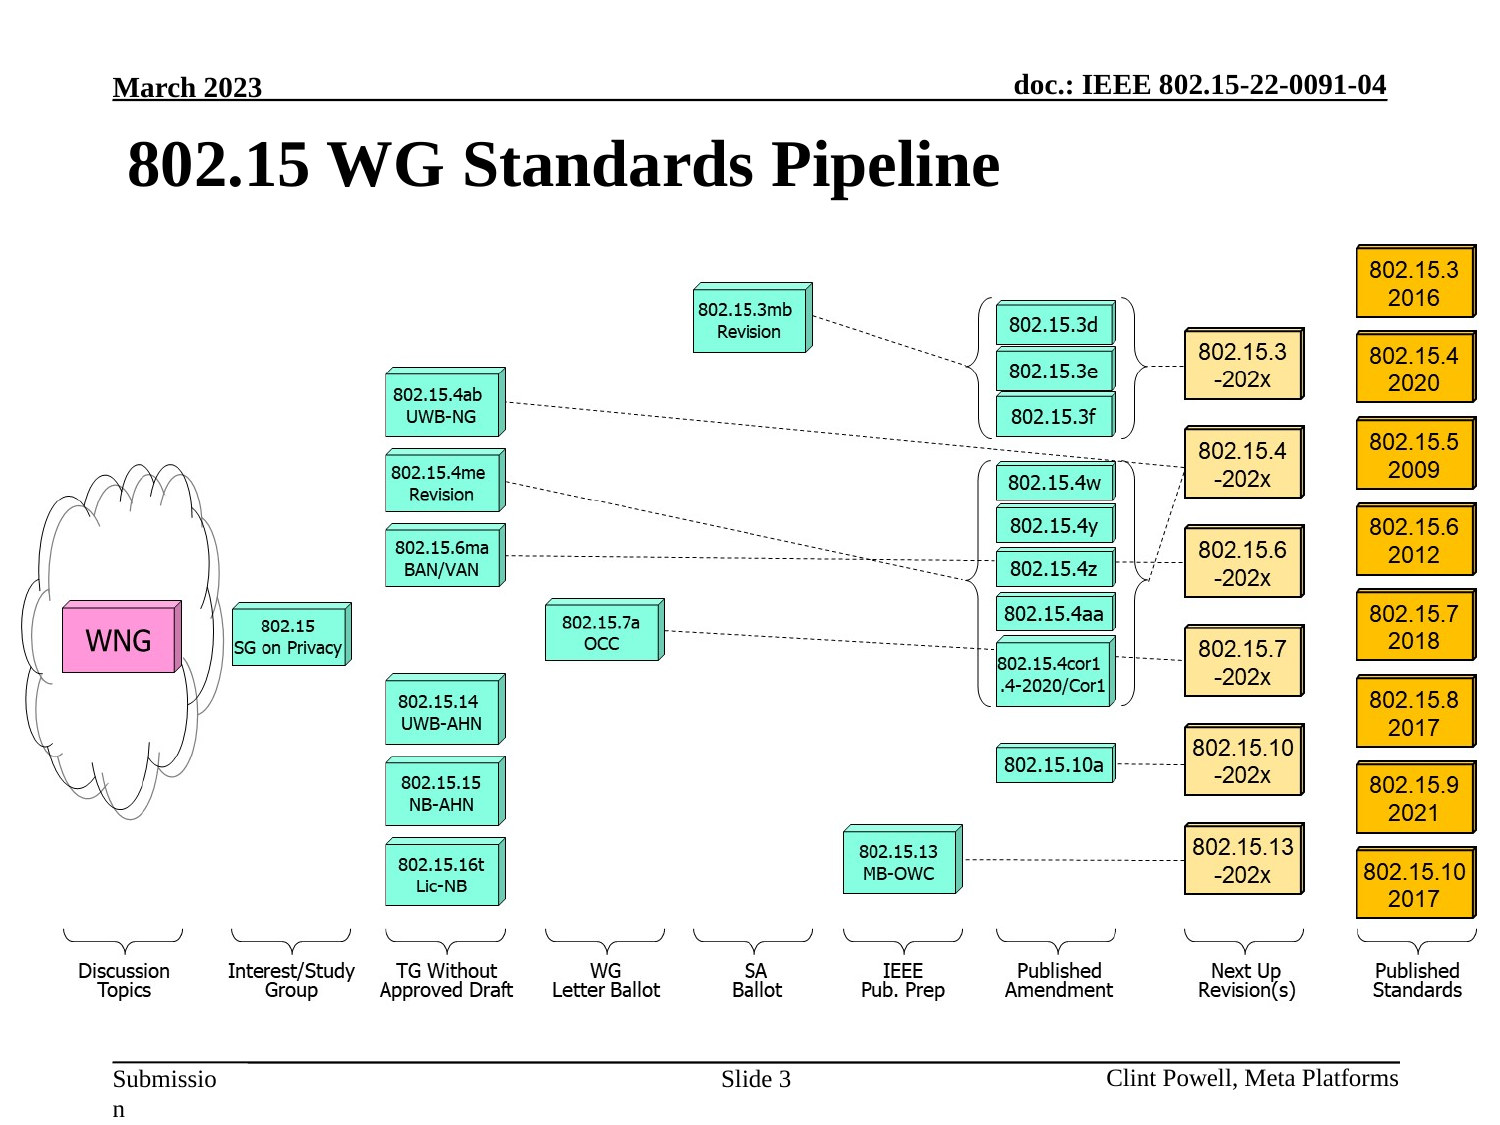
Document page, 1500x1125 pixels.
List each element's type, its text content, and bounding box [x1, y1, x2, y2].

slide_number Slide 3 [712, 1062, 800, 1093]
text_box [1187, 73, 1218, 97]
picture [21, 244, 1479, 1013]
text_box 802.15 WG Standards Pipeline [112, 97, 1438, 222]
